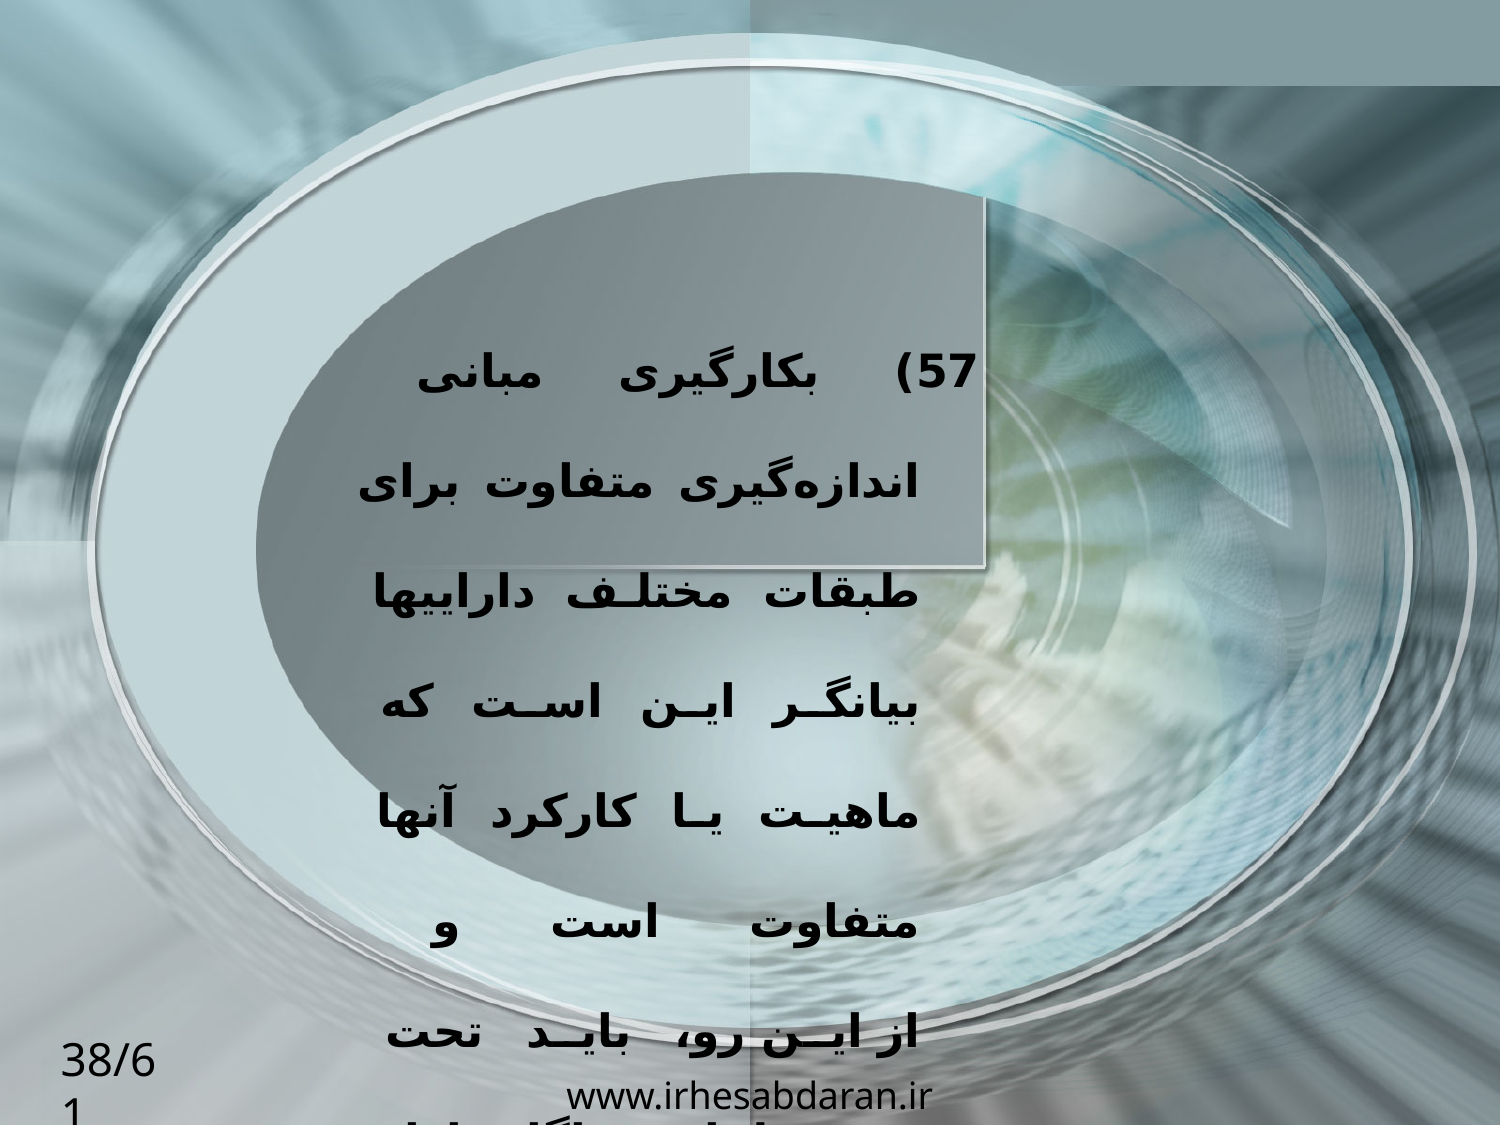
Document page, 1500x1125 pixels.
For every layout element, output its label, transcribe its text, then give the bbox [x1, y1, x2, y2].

picture [0, 0, 1500, 1125]
text_box www.irhesabdaran.ir [551, 1064, 949, 1125]
text_box 38/61 [45, 1023, 187, 1125]
text_box 57) بکارگیری مبانی اندازه‌گیری متفاوت برای طبقات مختلف داراییها بیانگر این است که ماهیت یا کارکرد آنها متفاوت است و از این رو، باید تحت سرفصلهای جداگانه ارائه شوند. [343, 279, 995, 1125]
